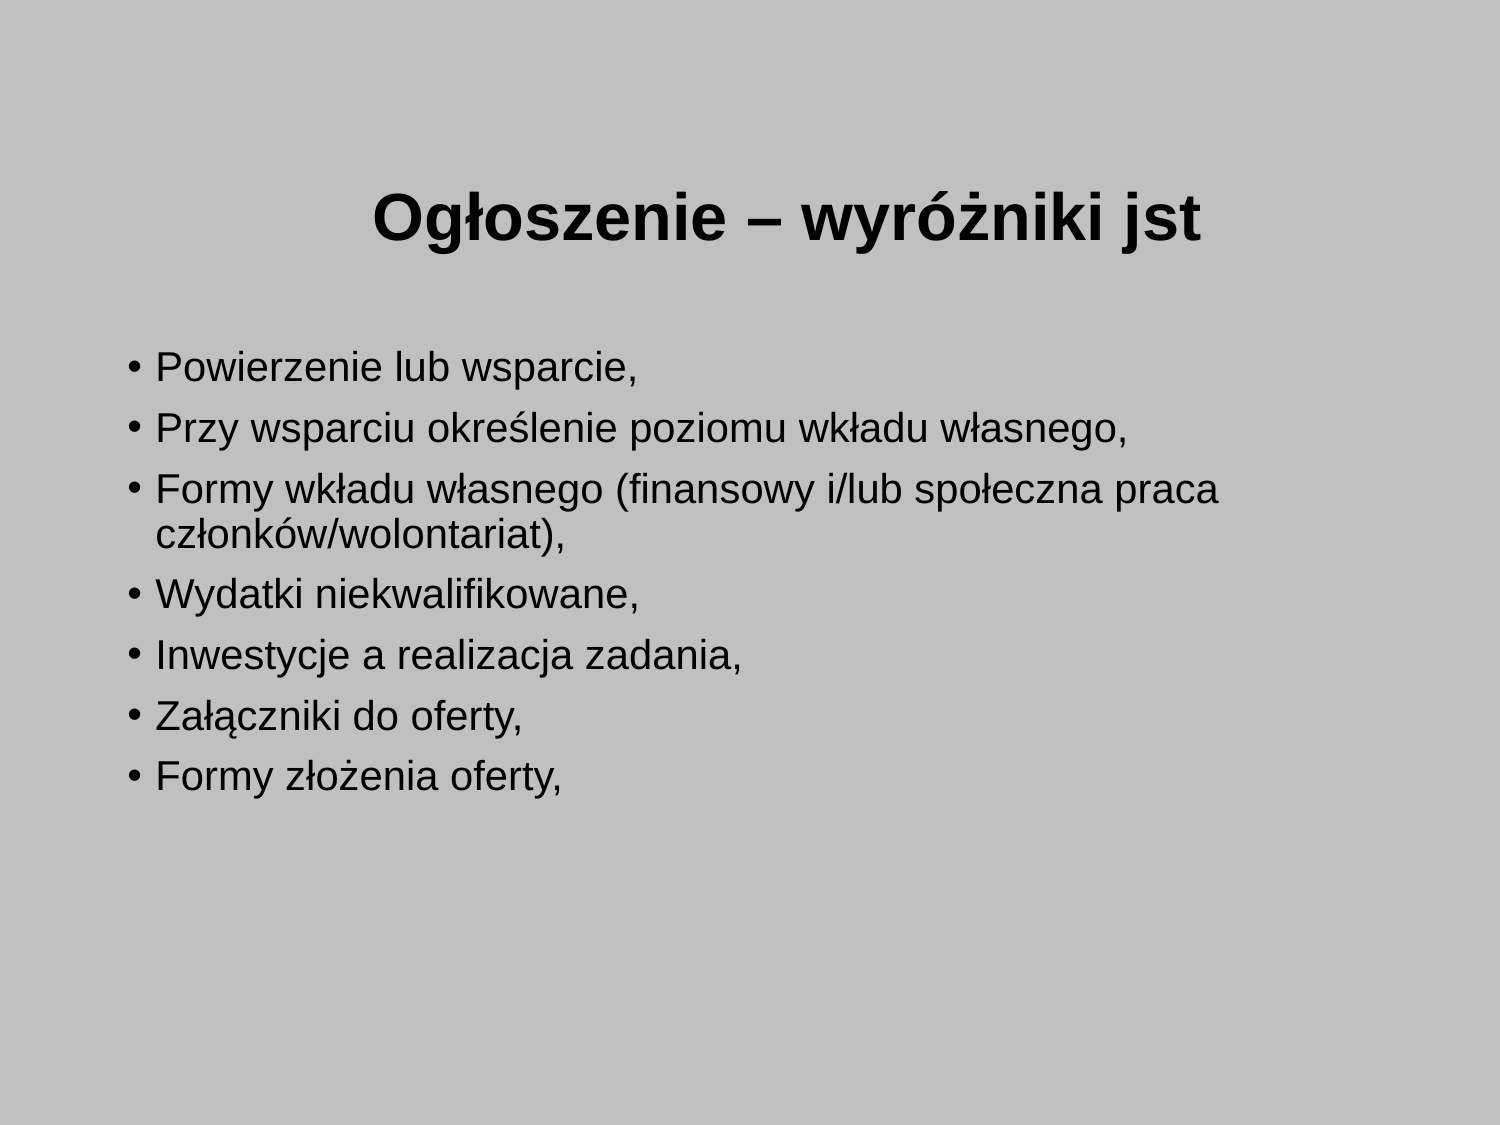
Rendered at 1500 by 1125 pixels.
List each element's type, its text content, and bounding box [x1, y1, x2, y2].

title Ogłoszenie – wyróżniki jst [112, 125, 1463, 313]
list Powierzenie lub wsparcie, Przy wsparciu określenie poziomu wkładu własnego, Formy wkładu własnego (finansowy i/lub społeczna praca członków/wolontariat), Wydatki niekwalifikowane, Inwestycje a realizacja zadania, Załączniki do oferty, Formy złożenia oferty, [112, 338, 1406, 1052]
